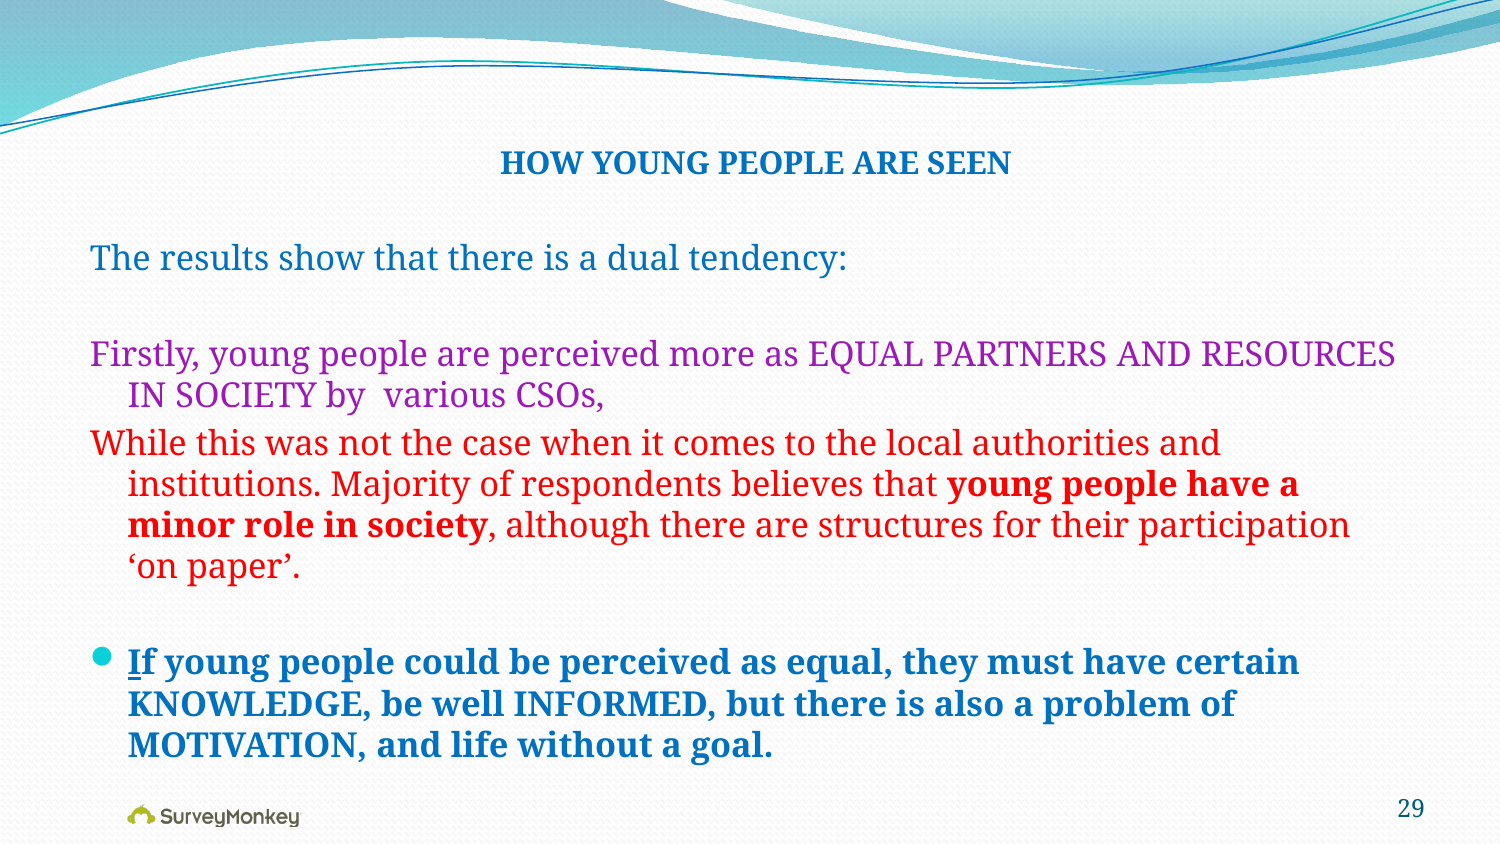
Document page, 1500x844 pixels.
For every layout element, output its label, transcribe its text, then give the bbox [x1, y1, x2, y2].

slide_number 29 [1299, 782, 1425, 827]
list The results show that there is a dual tendency: Firstly, young people are perceived more as EQUAL PARTNERS AND RESOURCES IN SOCIETY by various CSOs, While this was not the case when it comes to the local authorities and institutions. Majority of respondents believes that young people have a minor role in society, although there are structures for their participation ‘on paper’. If young people could be perceived as equal, they must have certain KNOWLEDGE, be well INFORMED, but there is also a problem of MOTIVATION, and life without a goal. [75, 228, 1425, 779]
title HOW YOUNG PEOPLE ARE SEEN [75, 51, 1425, 186]
